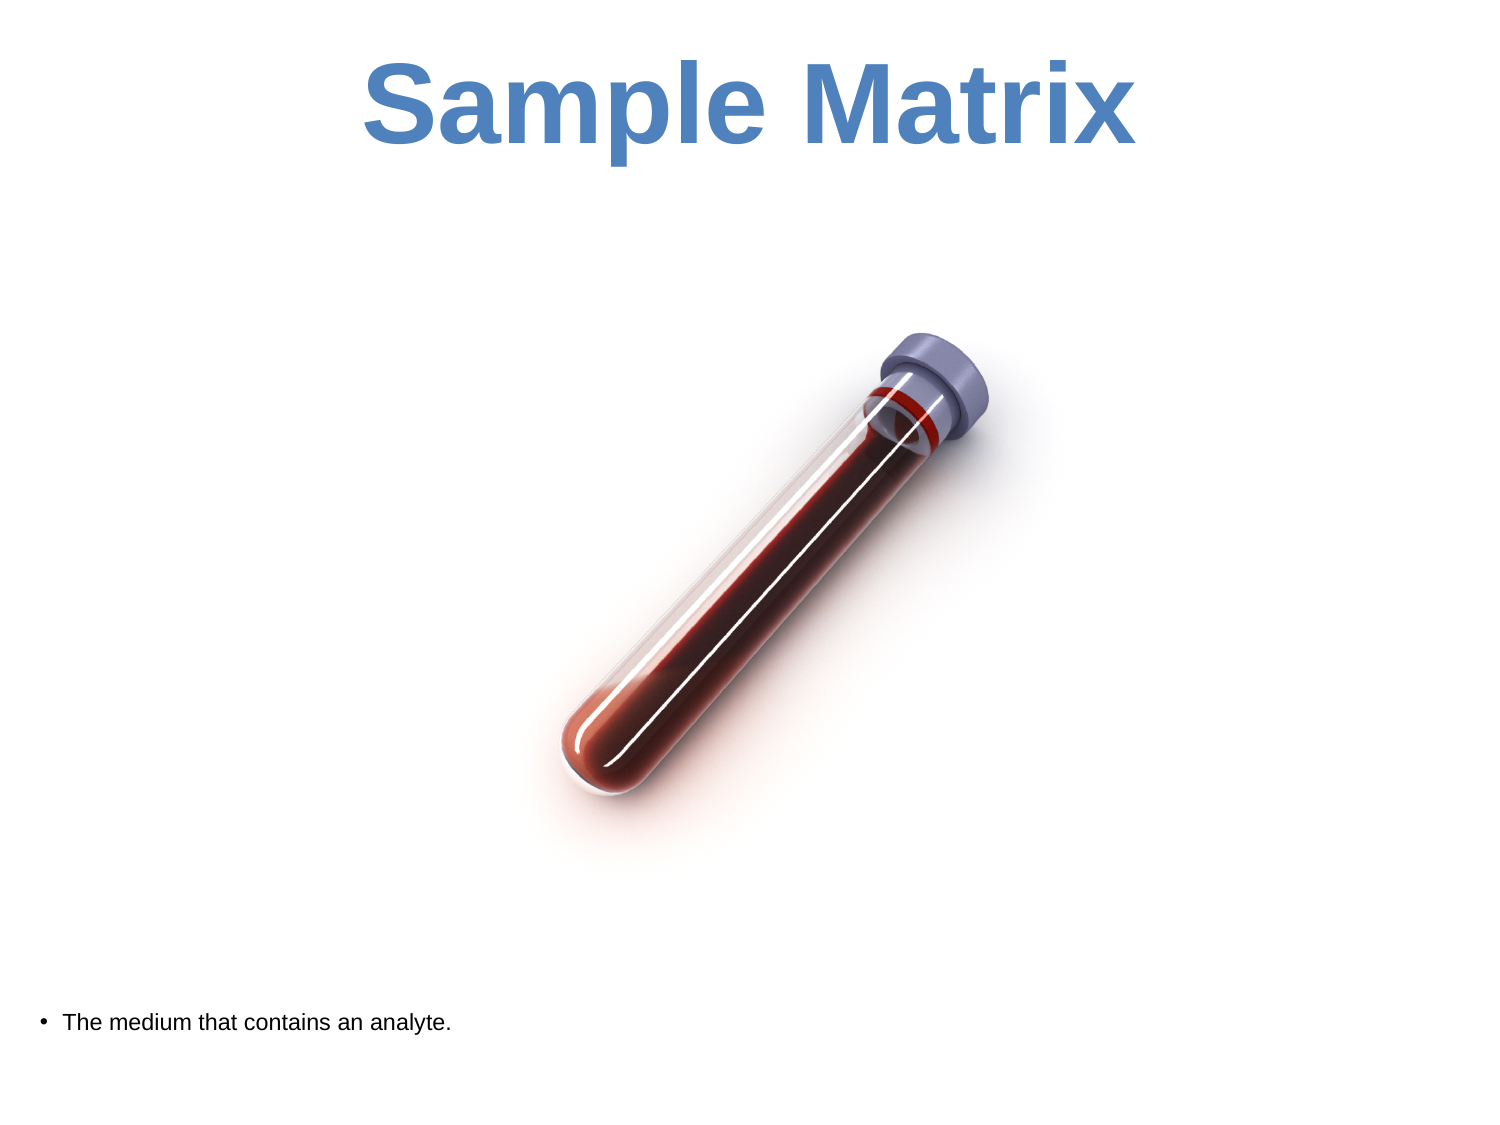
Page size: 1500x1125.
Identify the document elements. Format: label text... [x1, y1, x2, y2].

list The medium that contains an analyte. [24, 999, 1475, 1100]
title Sample Matrix [0, 20, 1500, 175]
picture [299, 224, 1301, 976]
